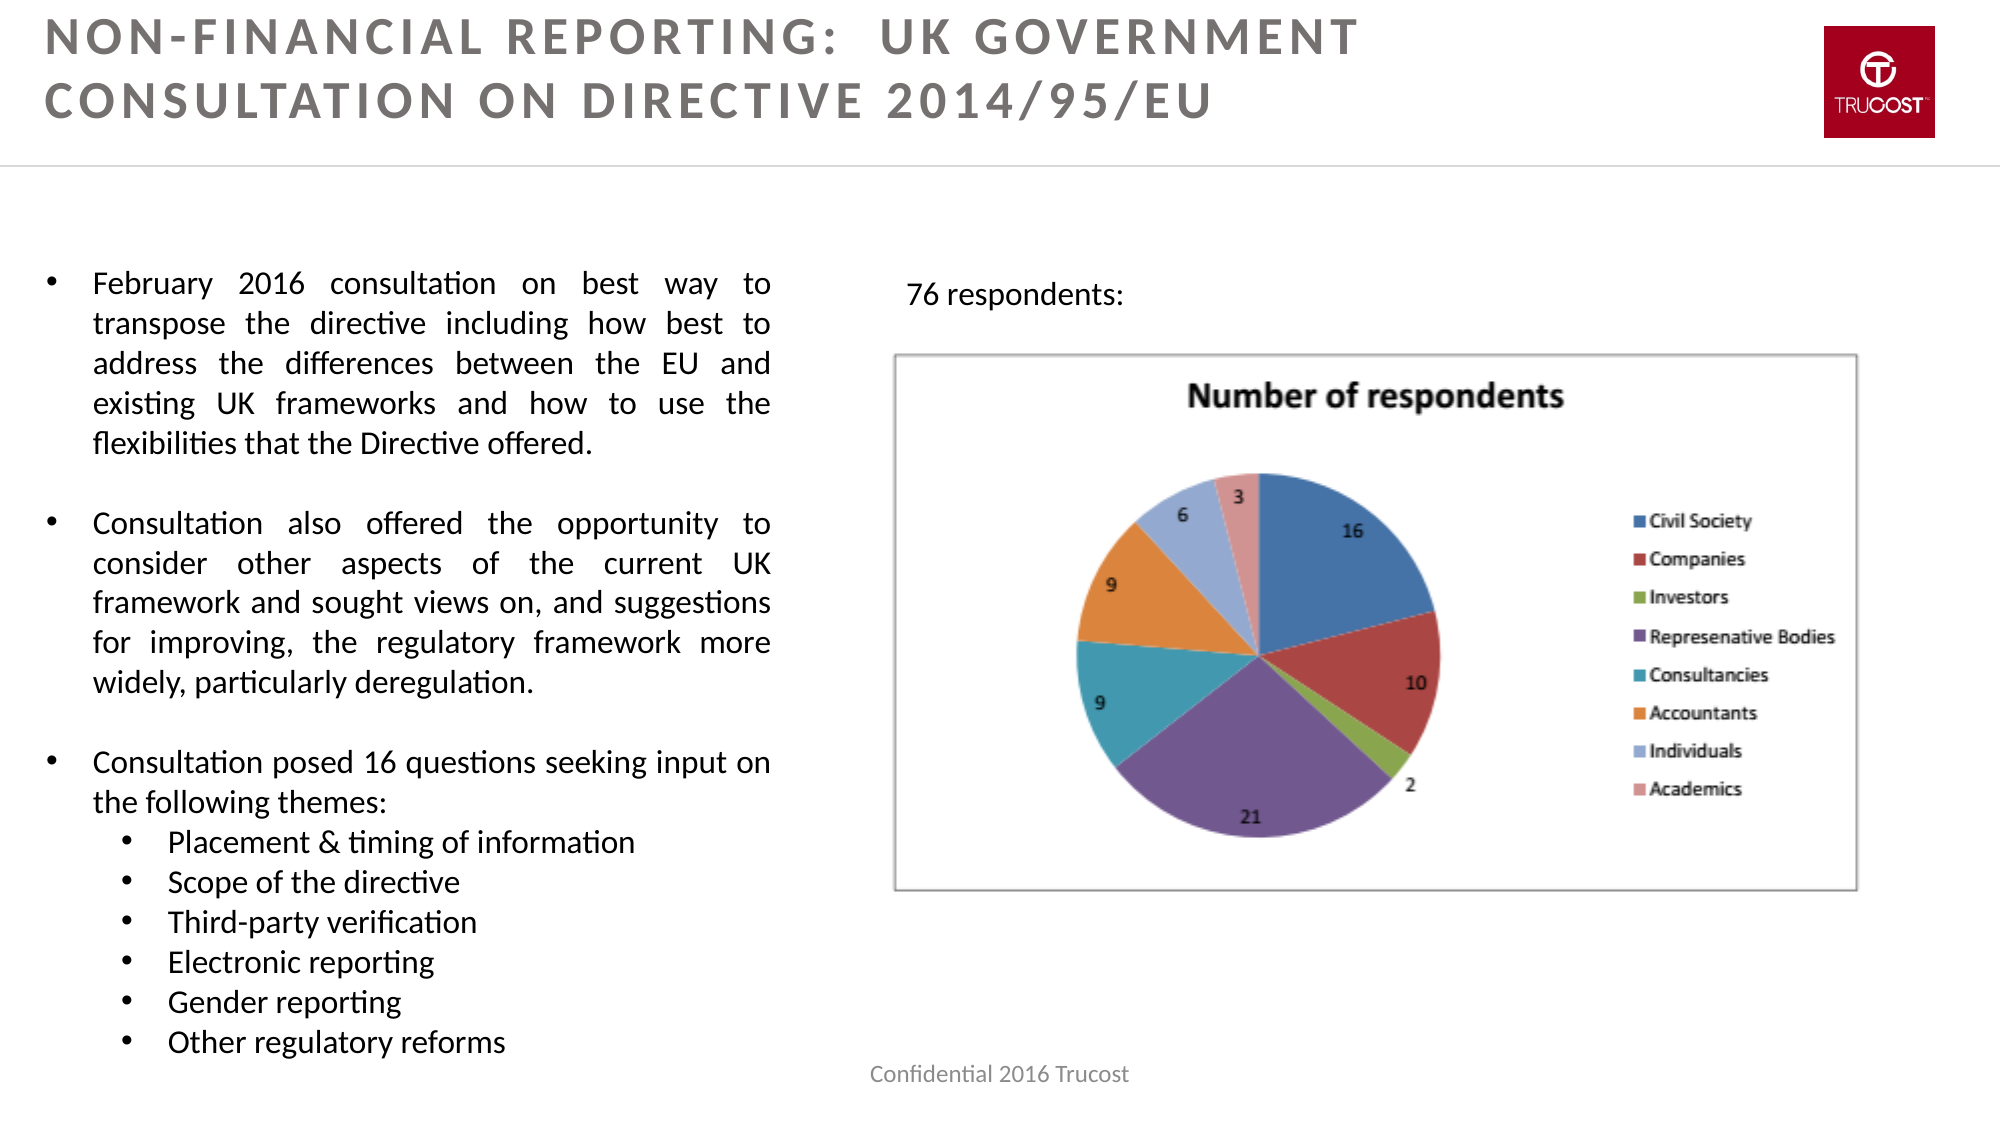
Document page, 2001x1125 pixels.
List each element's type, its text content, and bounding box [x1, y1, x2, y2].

text_box 76 respondents: [891, 264, 1727, 319]
picture [863, 340, 1902, 916]
footer Confidential 2016 Trucost [787, 1042, 1338, 1103]
text_box NON-FINANCIAL REPORTING: UK GOVERNMENT CONSULTATION ON Directive 2014/95/EU [31, 61, 1727, 138]
picture [1824, 26, 1935, 138]
text_box February 2016 consultation on best way to transpose the directive including how best to address the differences between the EU and existing UK frameworks and how to use the flexibilities that the Directive offered. Consultation also offered the opportunity to consider other aspects of the current UK framework and sought views on, and suggestions for improving, the regulatory framework more widely, particularly deregulation. Consultation posed 16 questions seeking input on the following themes: Placement & timing of information Scope of the directive Third-party verification Electronic reporting Gender reporting Other regulatory reforms [31, 214, 787, 1125]
